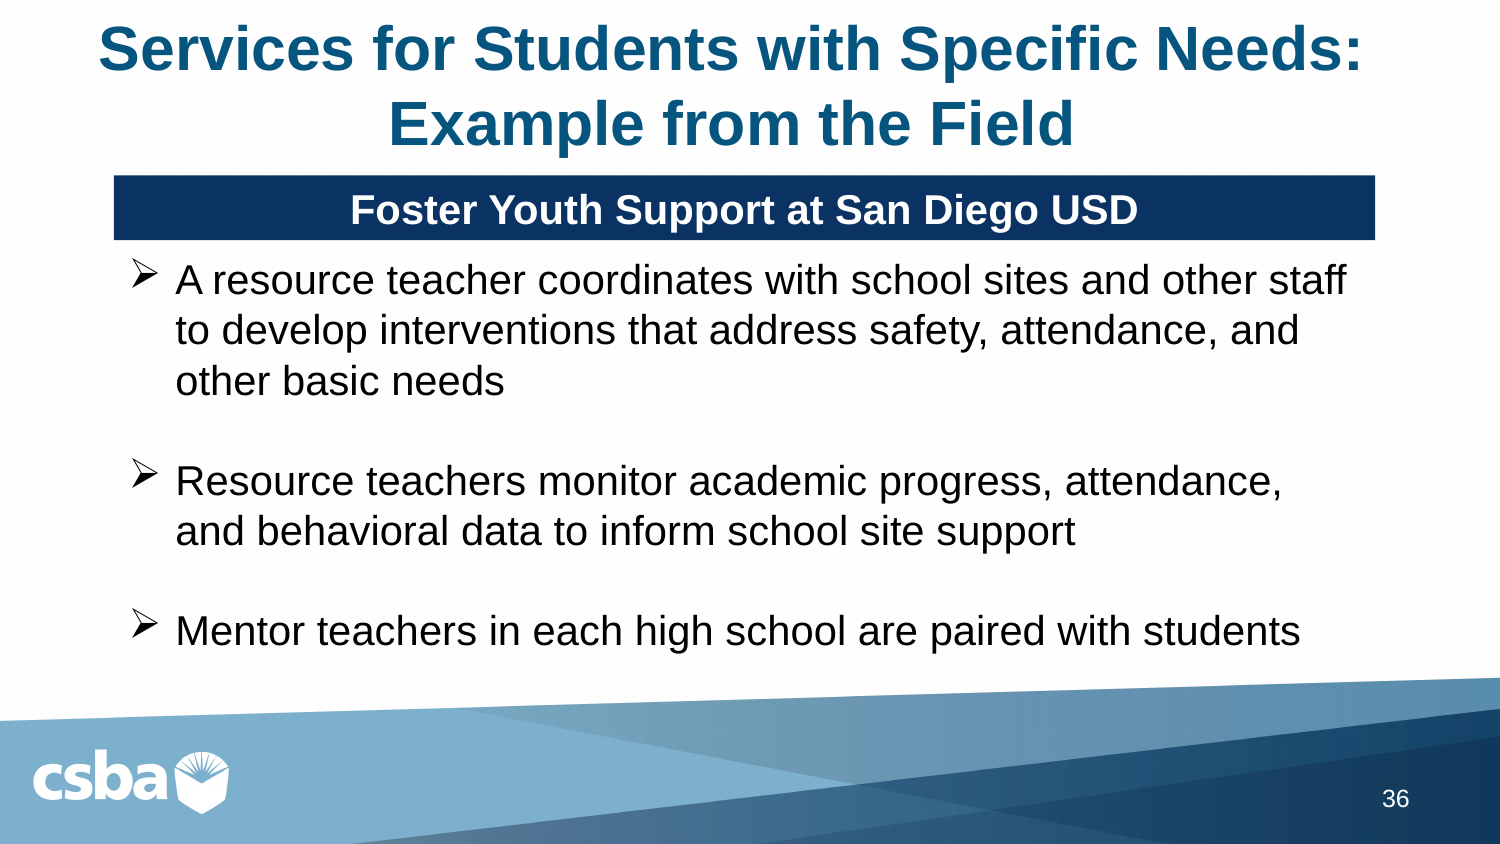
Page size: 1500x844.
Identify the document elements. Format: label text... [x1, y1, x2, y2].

picture [0, 0, 1500, 844]
text_box A resource teacher coordinates with school sites and other staff to develop interventions that address safety, attendance, and other basic needs Resource teachers monitor academic progress, attendance, and behavioral data to inform school site support Mentor teachers in each high school are paired with students [113, 245, 1376, 711]
title Services for Students with Specific Needs: Example from the Field [39, 21, 1425, 144]
text_box Foster Youth Support at San Diego USD [113, 175, 1376, 241]
slide_number 36 [1354, 774, 1425, 820]
